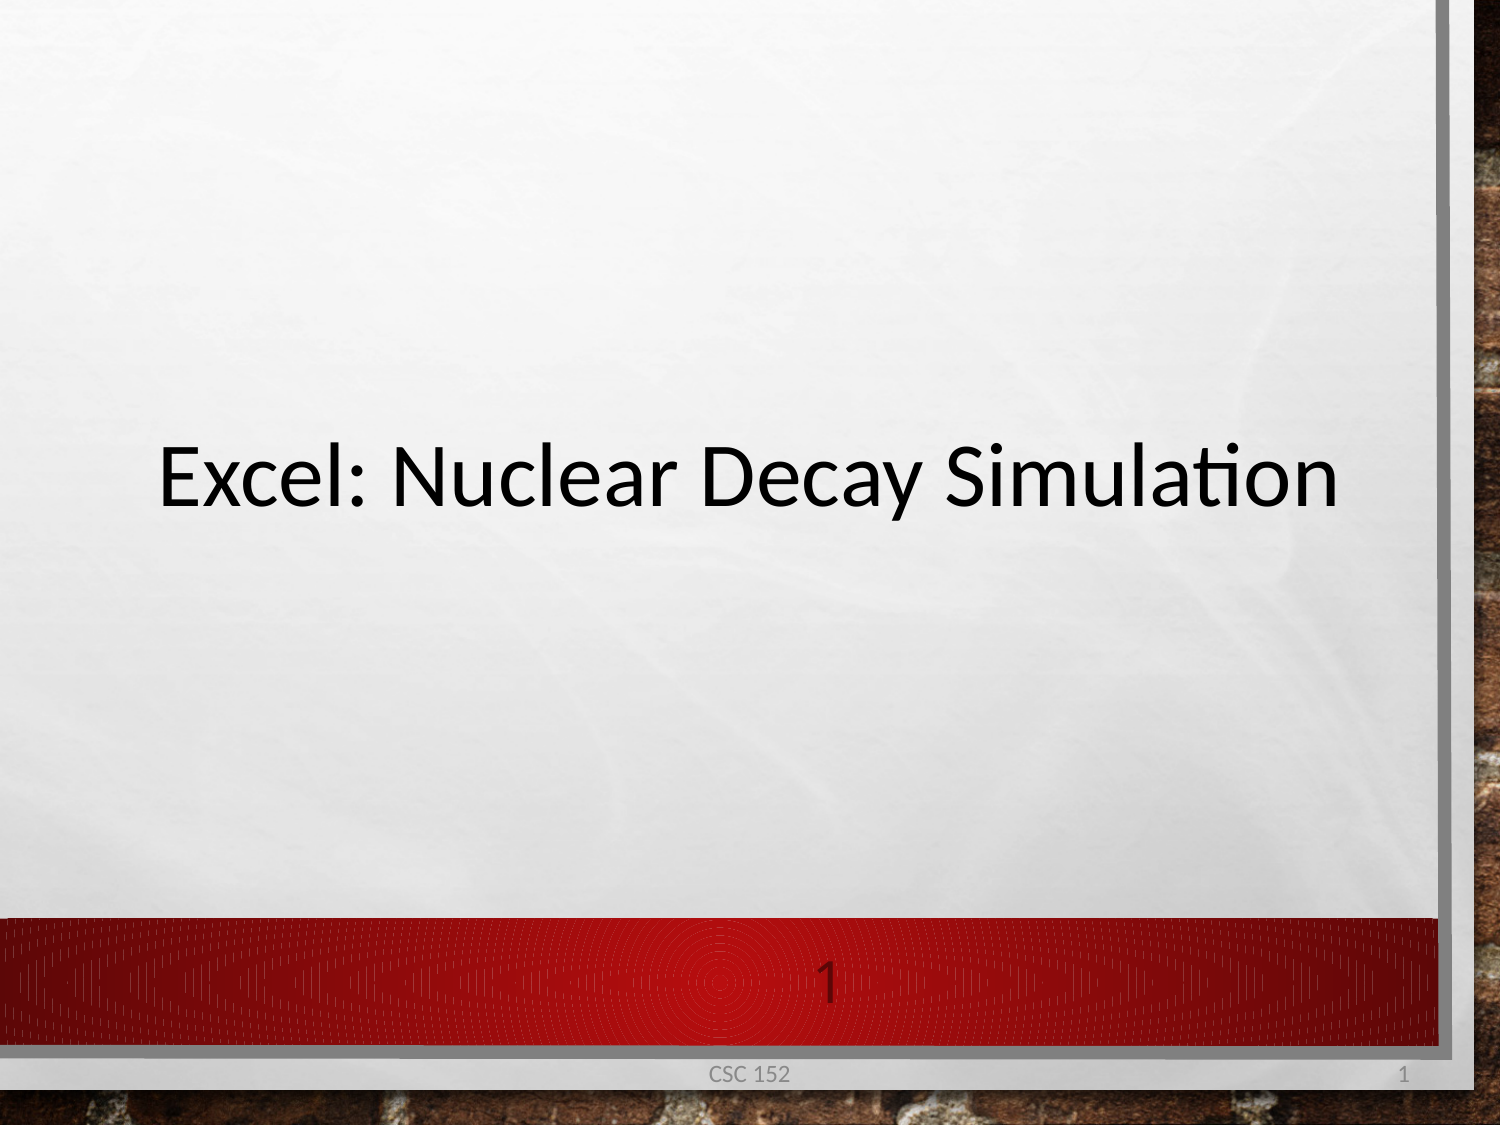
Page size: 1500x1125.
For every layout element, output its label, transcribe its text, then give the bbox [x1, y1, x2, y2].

text_box CSC 152 [512, 1042, 988, 1103]
text_box Excel: Nuclear Decay Simulation [112, 349, 1388, 591]
text_box 1 [1074, 1042, 1425, 1103]
slide_number 1 [773, 944, 886, 1027]
picture [0, 0, 1500, 1125]
